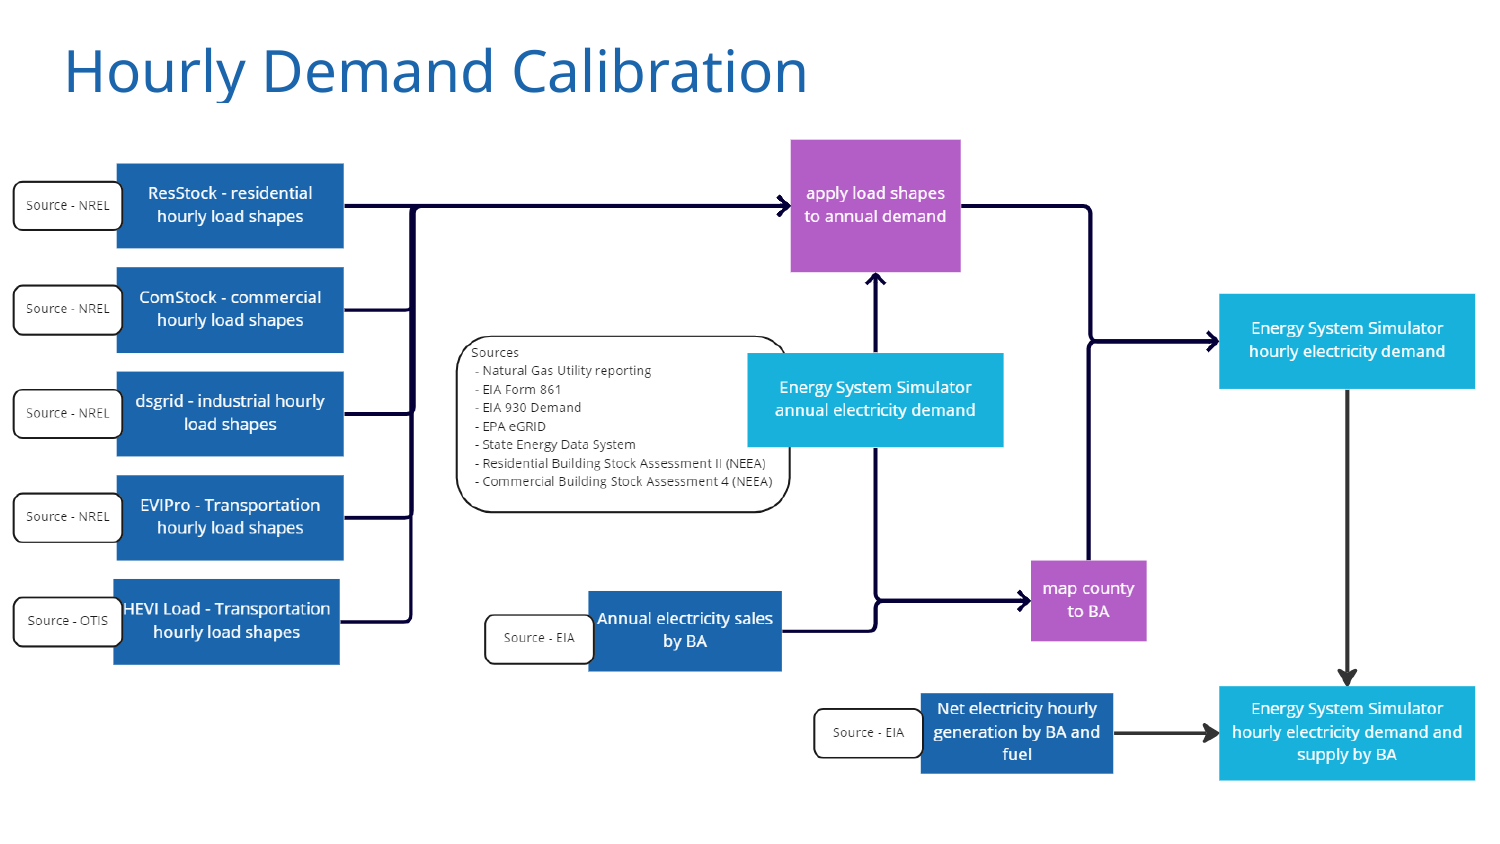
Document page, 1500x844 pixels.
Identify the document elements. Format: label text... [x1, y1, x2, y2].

picture [0, 103, 1493, 821]
title Hourly Demand Calibration [48, 19, 1419, 101]
